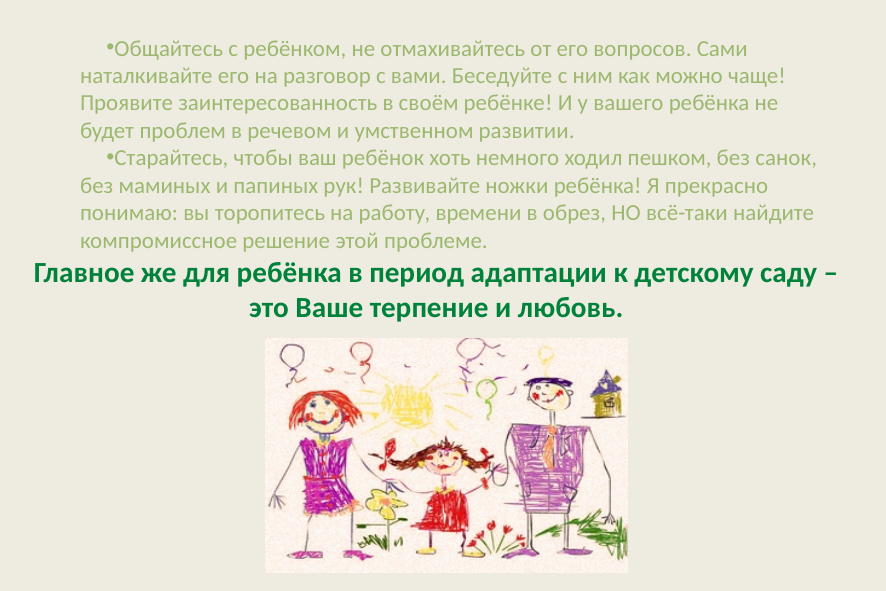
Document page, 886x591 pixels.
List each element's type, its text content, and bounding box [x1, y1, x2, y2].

picture [264, 338, 628, 574]
text_box Главное же для ребёнка в период адаптации к детскому саду – это Ваше терпение и любовь. [21, 248, 852, 328]
text_box Общайтесь с ребёнком, не отмахивайтесь от его вопросов. Сами наталкивайте его на разговор с вами. Беседуйте с ним как можно чаще! Проявите заинтересованность в своём ребёнке! И у вашего ребёнка не будет проблем в речевом и умственном развитии. Старайтесь, чтобы ваш ребёнок хоть немного ходил пешком, без санок, без маминых и папиных рук! Развивайте ножки ребёнка! Я прекрасно понимаю: вы торопитесь на работу, времени в обрез, НО всё-таки найдите компромиссное решение этой проблеме. [45, 28, 848, 248]
